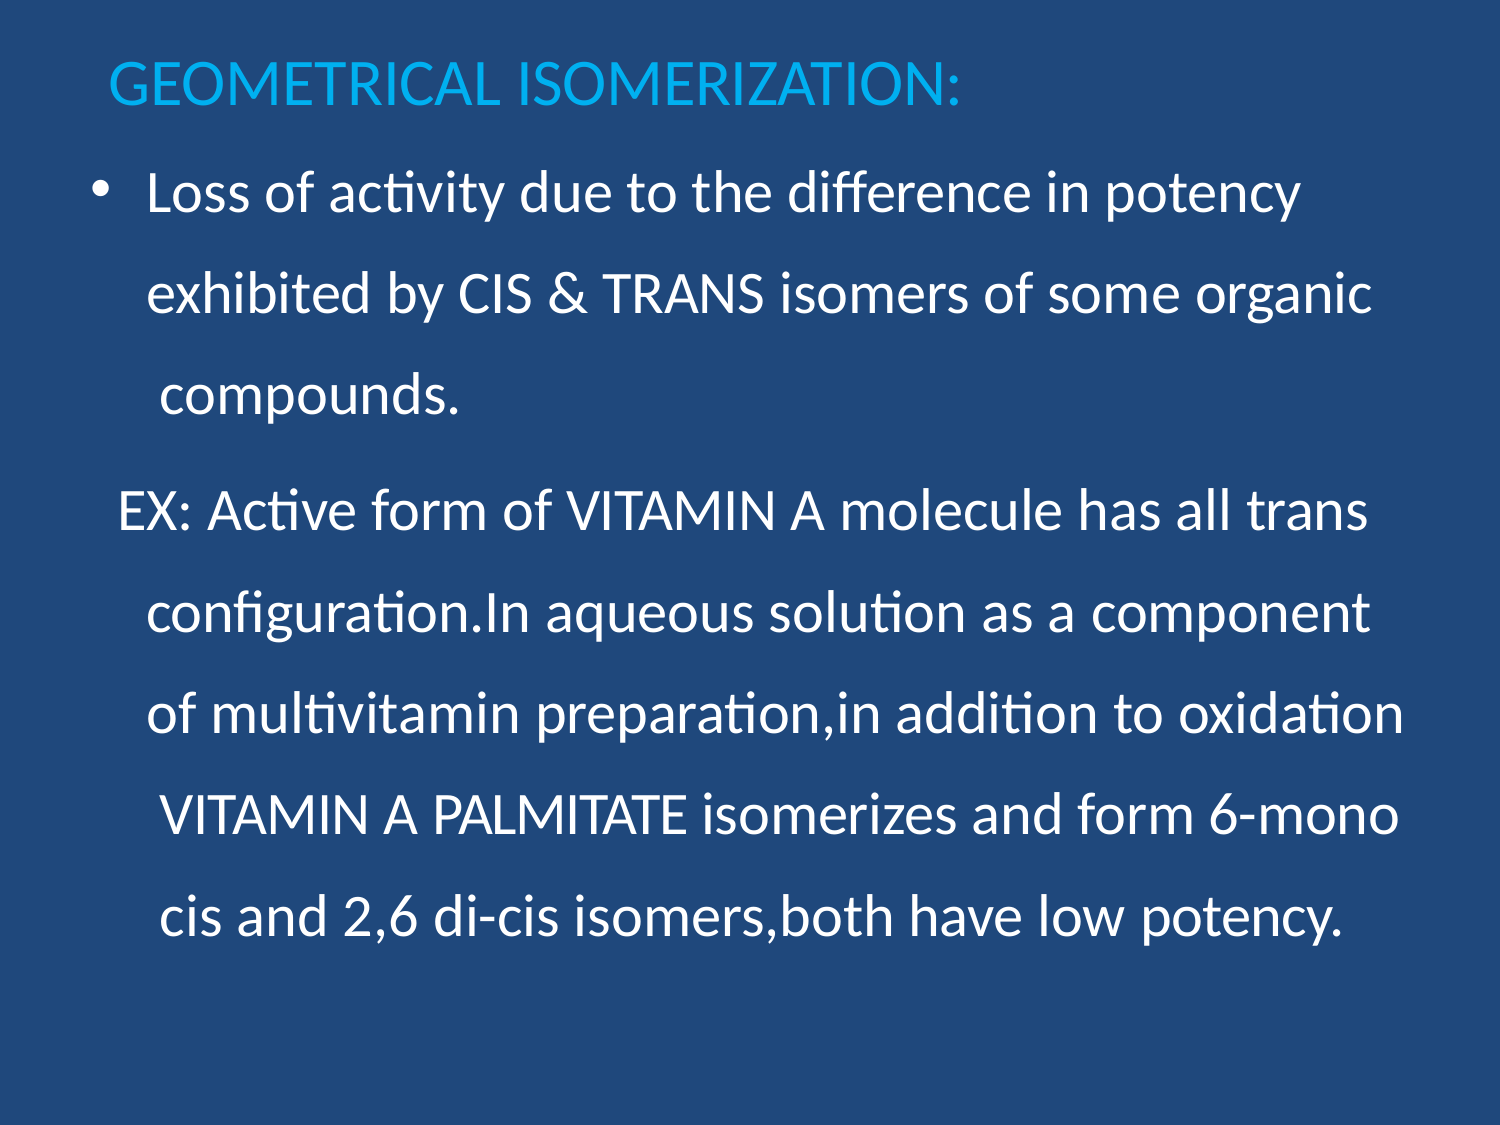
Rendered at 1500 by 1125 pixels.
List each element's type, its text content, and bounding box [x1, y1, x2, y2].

text_box Loss of activity due to the difference in potency exhibited by CIS & TRANS isomers of some organic compounds. EX: Active form of VITAMIN A molecule has all trans configuration.In aqueous solution as a component of multivitamin preparation,in addition to oxidation VITAMIN A PALMITATE isomerizes and form 6-mono cis and 2,6 di-cis isomers,both have low potency. [87, 120, 1413, 949]
title GEOMETRICAL ISOMERIZATION: [106, 36, 1313, 120]
